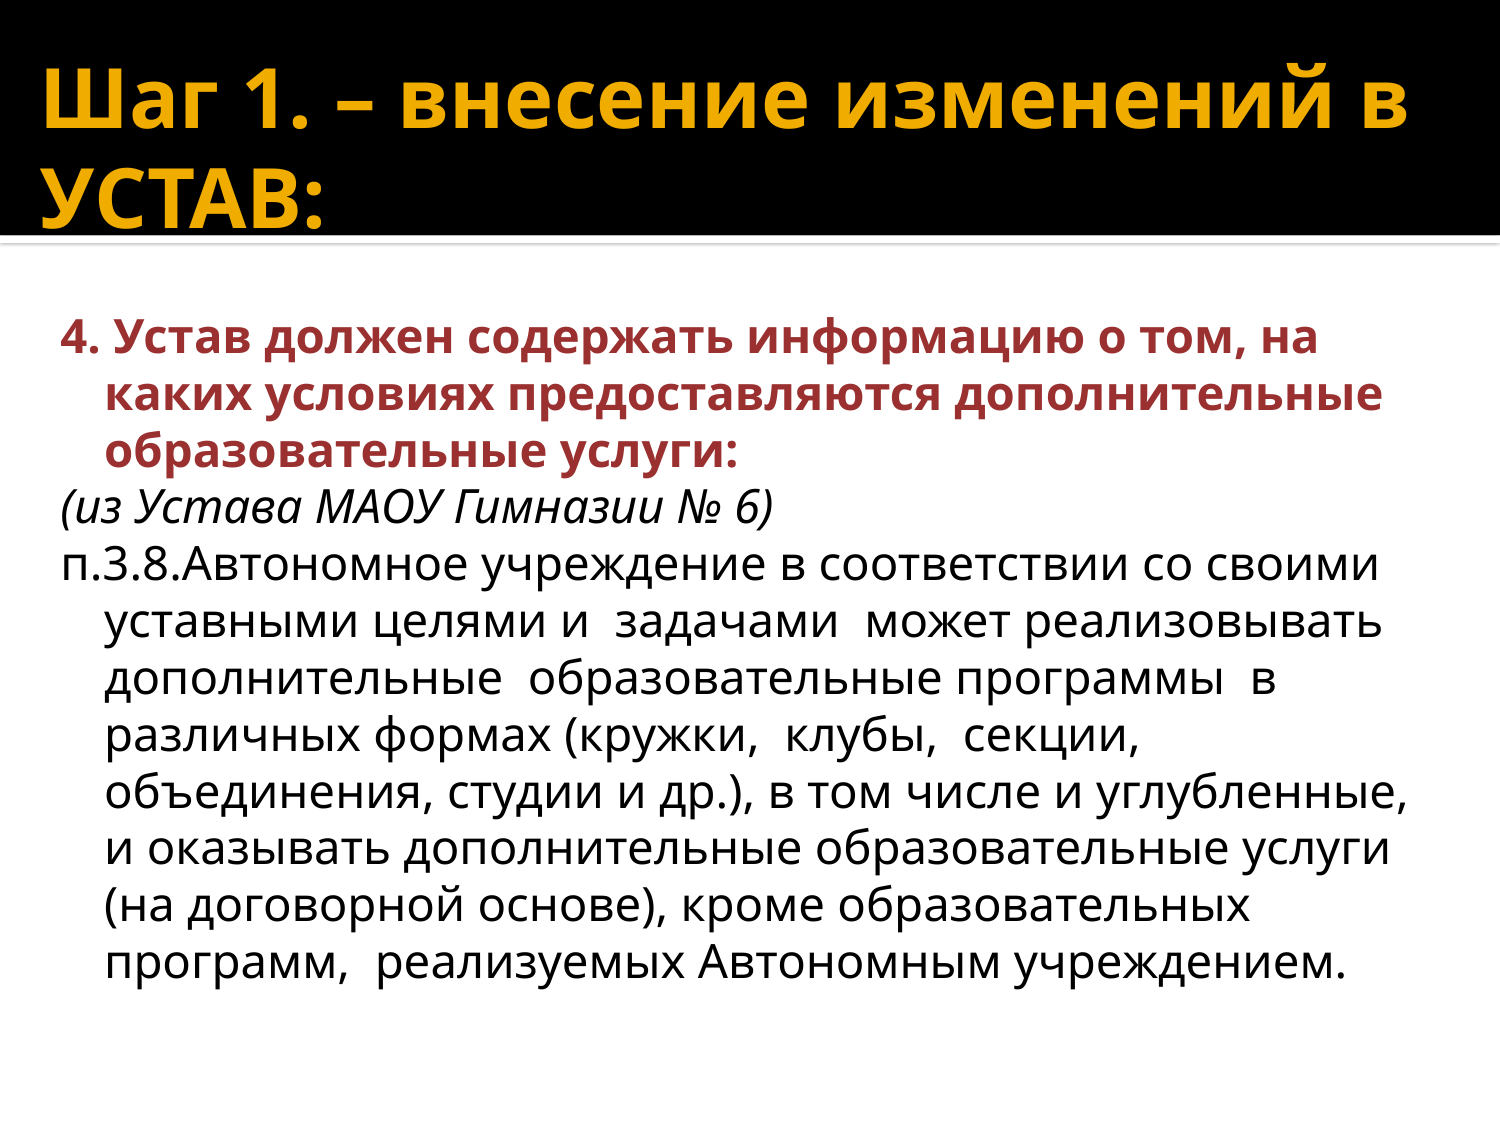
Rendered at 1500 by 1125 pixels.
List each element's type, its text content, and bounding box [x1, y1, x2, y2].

text_box Шаг 1. – внесение изменений в УСТАВ: [24, 24, 1500, 266]
list 4. Устав должен содержать информацию о том, на каких условиях предоставляются дополнительные образовательные услуги: (из Устава МАОУ Гимназии № 6) п.3.8.Автономное учреждение в соответствии со своими уставными целями и задачами может реализовывать дополнительные образовательные программы в различных формах (кружки, клубы, секции, объединения, студии и др.), в том числе и углубленные, и оказывать дополнительные образовательные услуги (на договорной основе), кроме образовательных программ, реализуемых Автономным учреждением. [35, 291, 1425, 1050]
